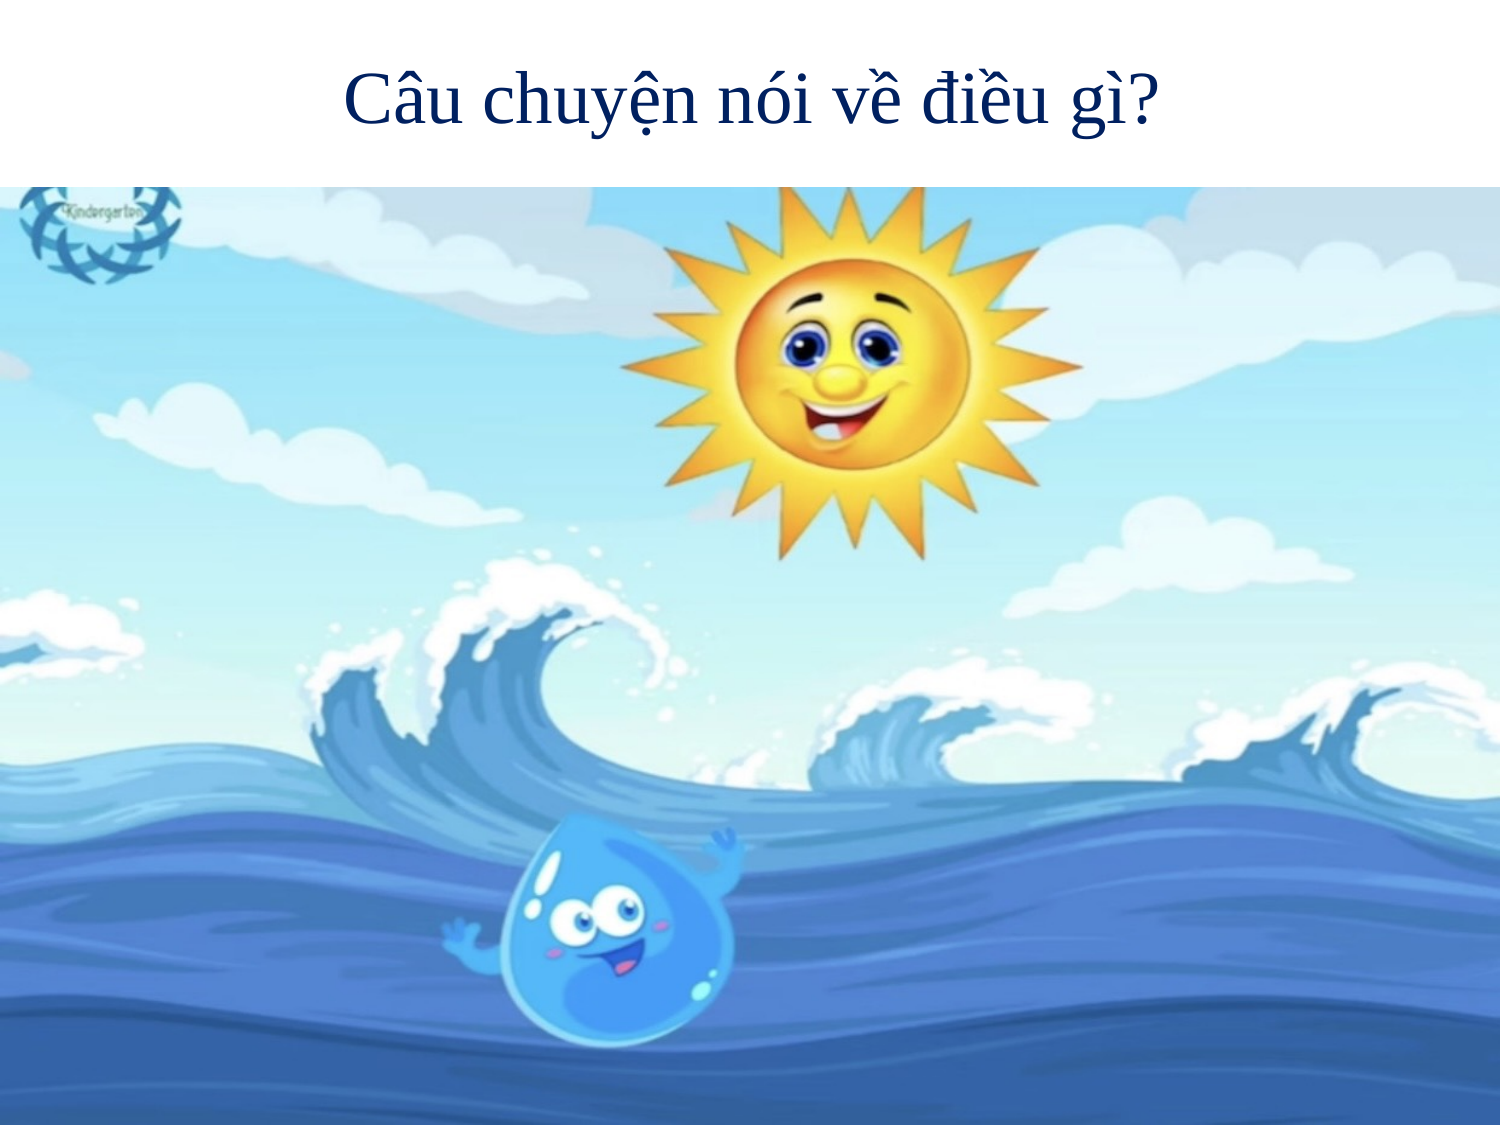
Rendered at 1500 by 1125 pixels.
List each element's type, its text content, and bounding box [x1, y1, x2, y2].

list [0, 187, 1500, 1125]
title Câu chuyện nói về điều gì? [77, 0, 1428, 185]
